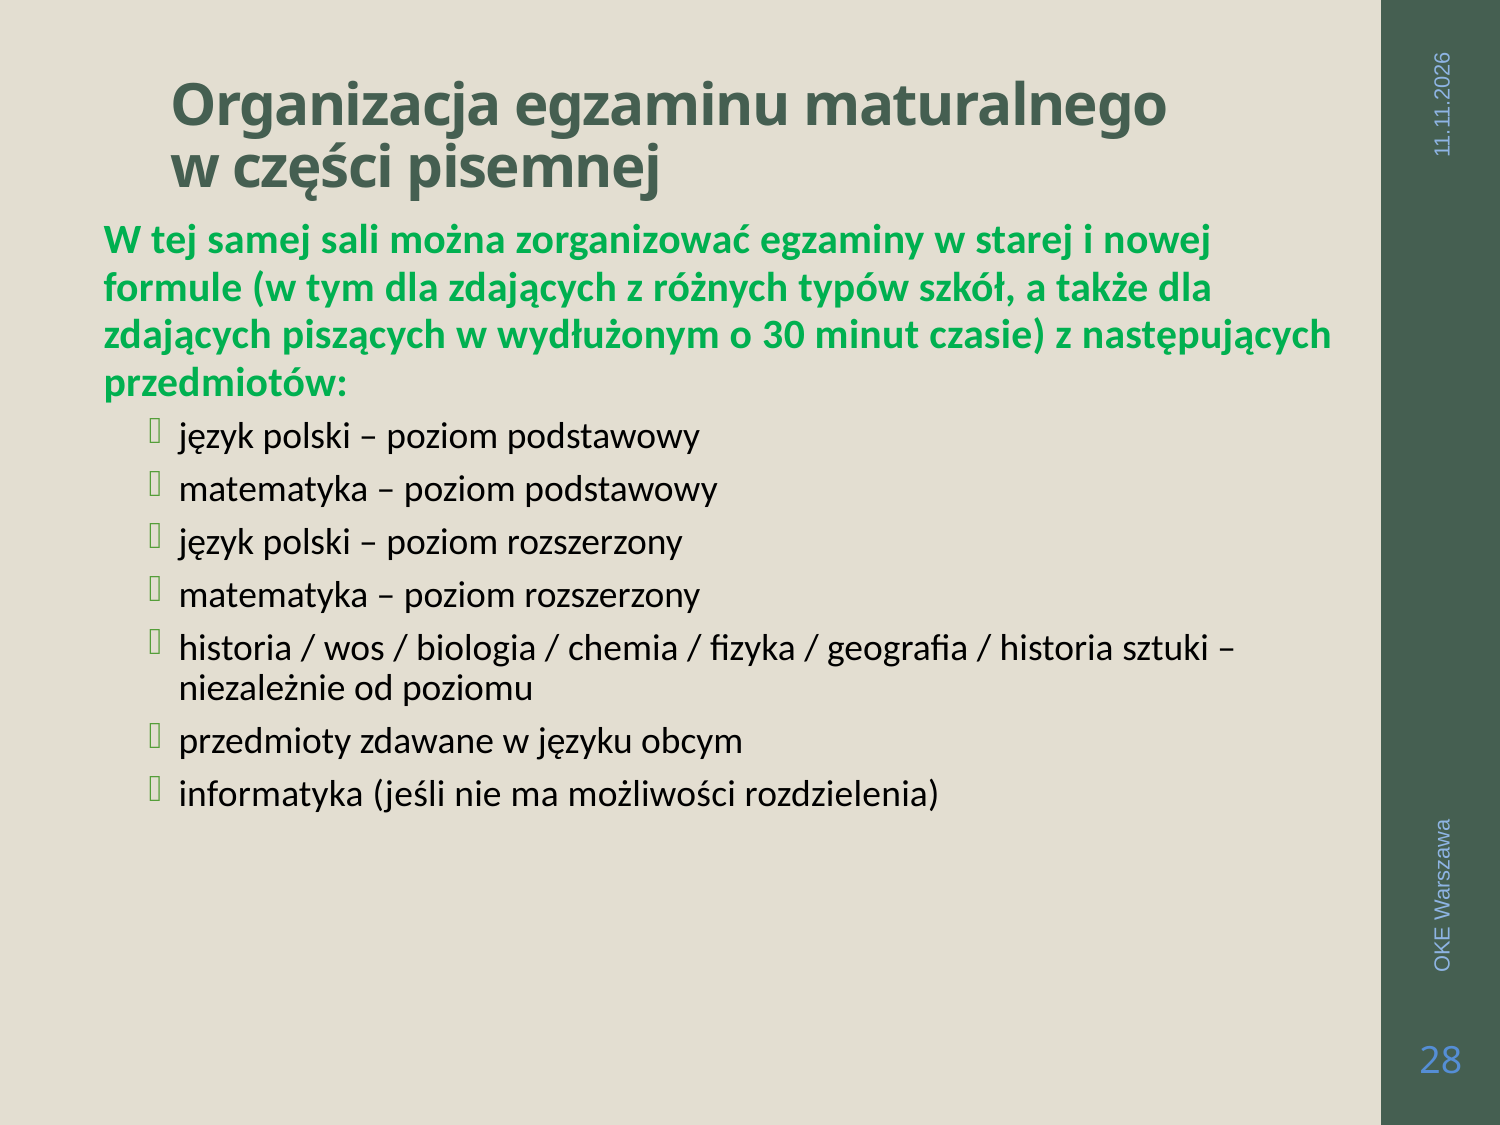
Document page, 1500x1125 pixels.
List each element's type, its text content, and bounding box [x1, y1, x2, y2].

title Organizacja egzaminu maturalnego w części pisemnej [155, 59, 1348, 208]
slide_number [1418, 37, 1464, 351]
slide_number 28 [1384, 1012, 1498, 1110]
list W tej samej sali można zorganizować egzaminy w starej i nowej formule (w tym dla zdających z różnych typów szkół, a także dla zdających piszących w wydłużonym o 30 minut czasie) z następujących przedmiotów: język polski – poziom podstawowy matematyka – poziom podstawowy język polski – poziom rozszerzony matematyka – poziom rozszerzony historia / wos / biologia / chemia / fizyka / geografia / historia sztuki – niezależnie od poziomu przedmioty zdawane w języku obcym informatyka (jeśli nie ma możliwości rozdzielenia) [88, 208, 1376, 922]
footer OKE Warszawa [1418, 400, 1464, 988]
